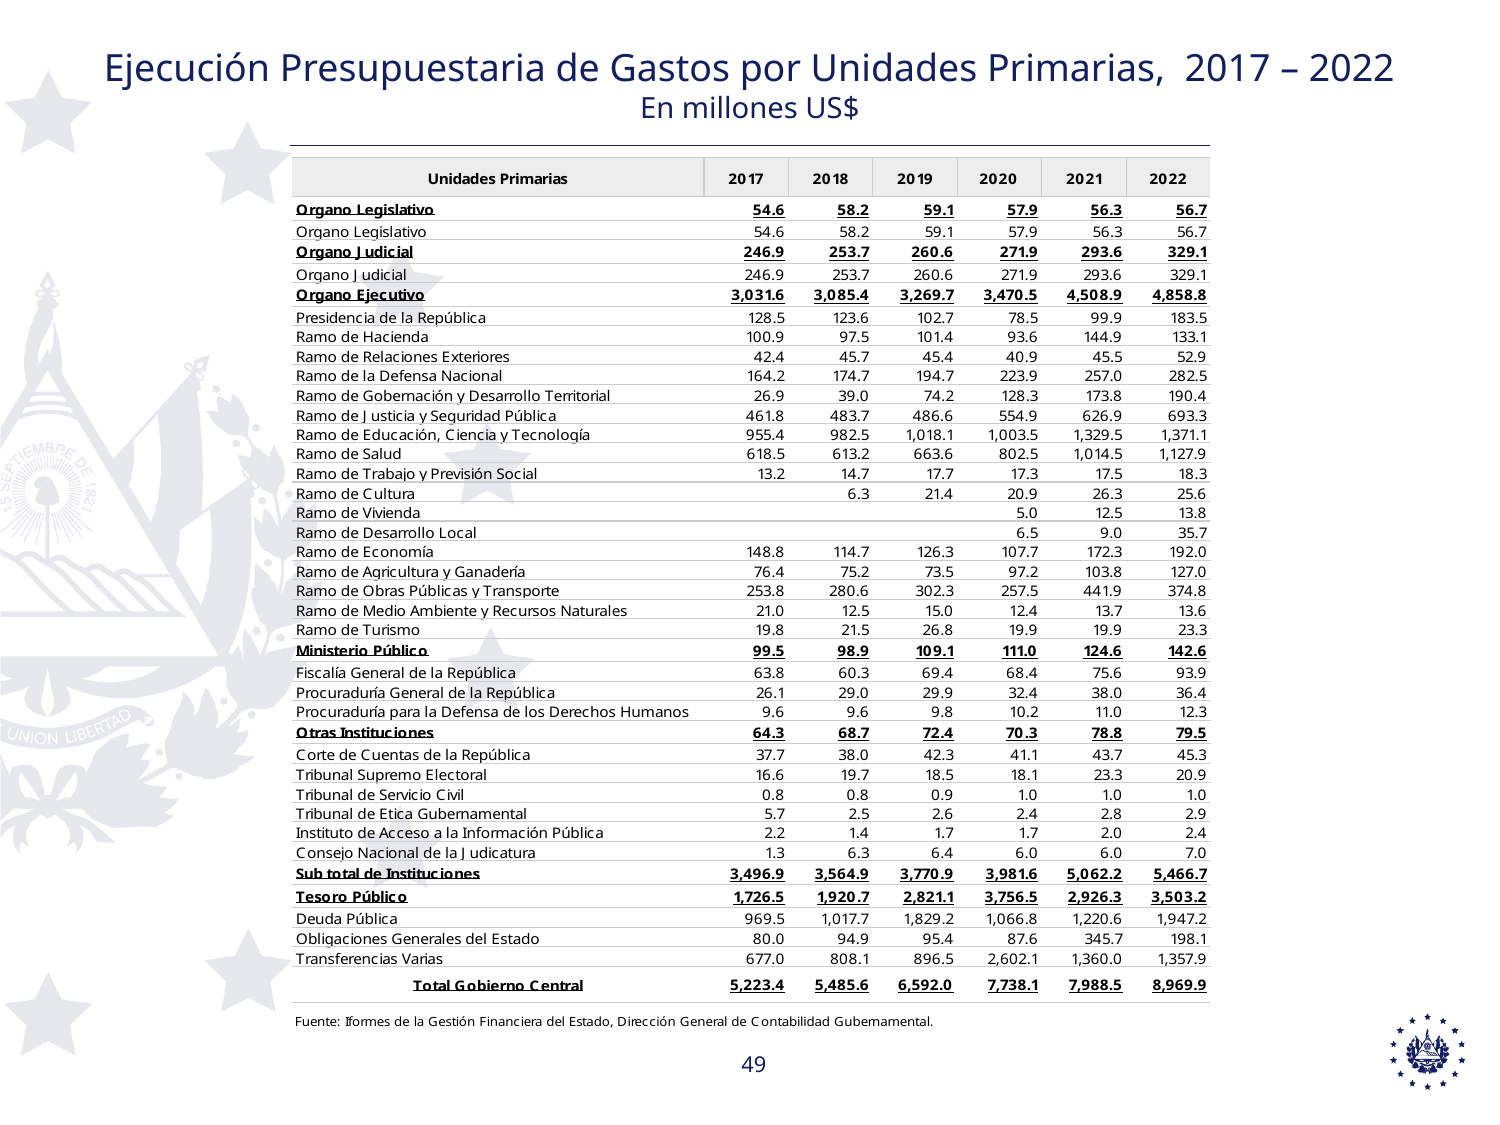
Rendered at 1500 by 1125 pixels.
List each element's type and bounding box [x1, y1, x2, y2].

picture [0, 0, 1500, 1125]
text_box [272, 149, 1212, 1050]
